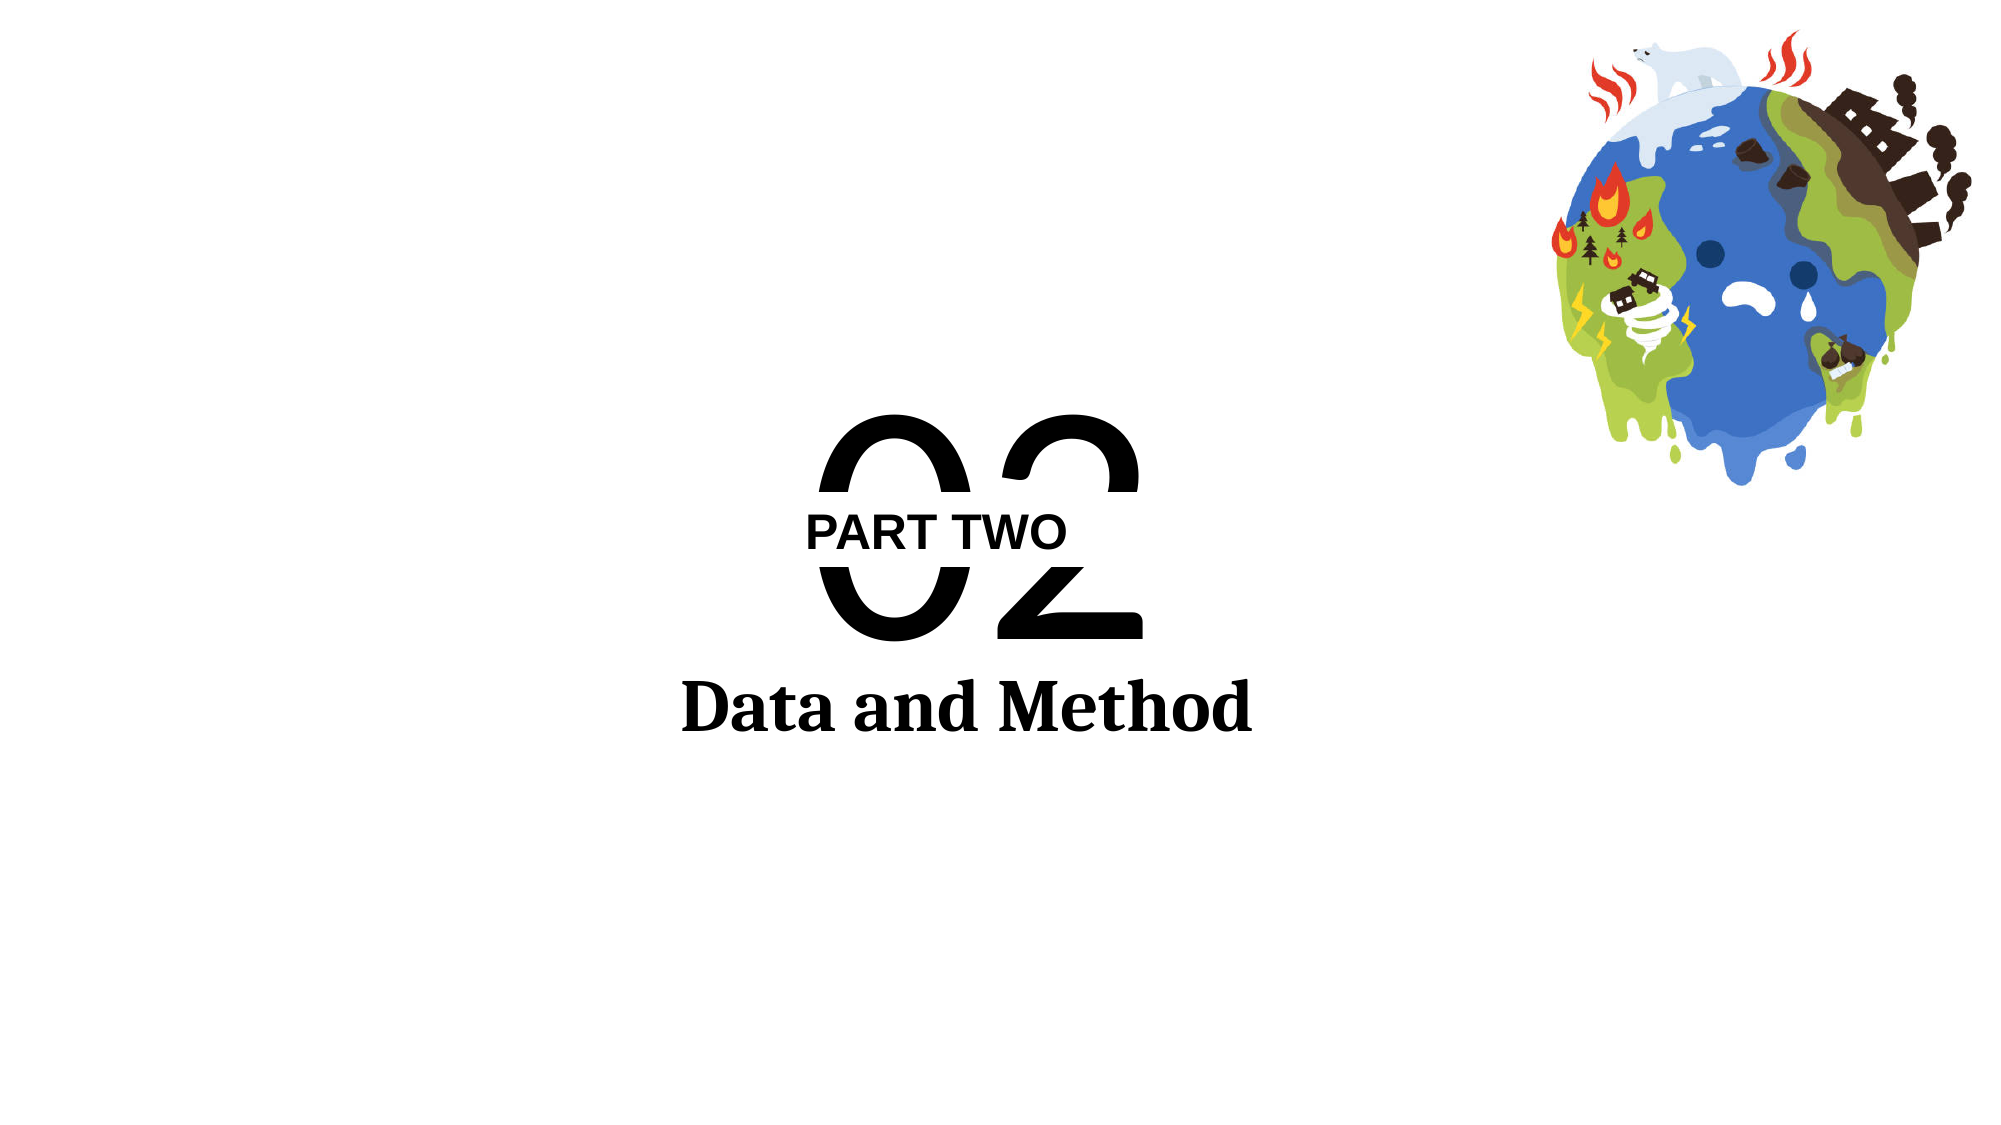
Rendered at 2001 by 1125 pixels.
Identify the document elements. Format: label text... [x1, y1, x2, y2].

text_box ﻿﻿Data and Method [665, 624, 1300, 759]
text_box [790, 286, 1210, 721]
picture [1491, 2, 2000, 512]
